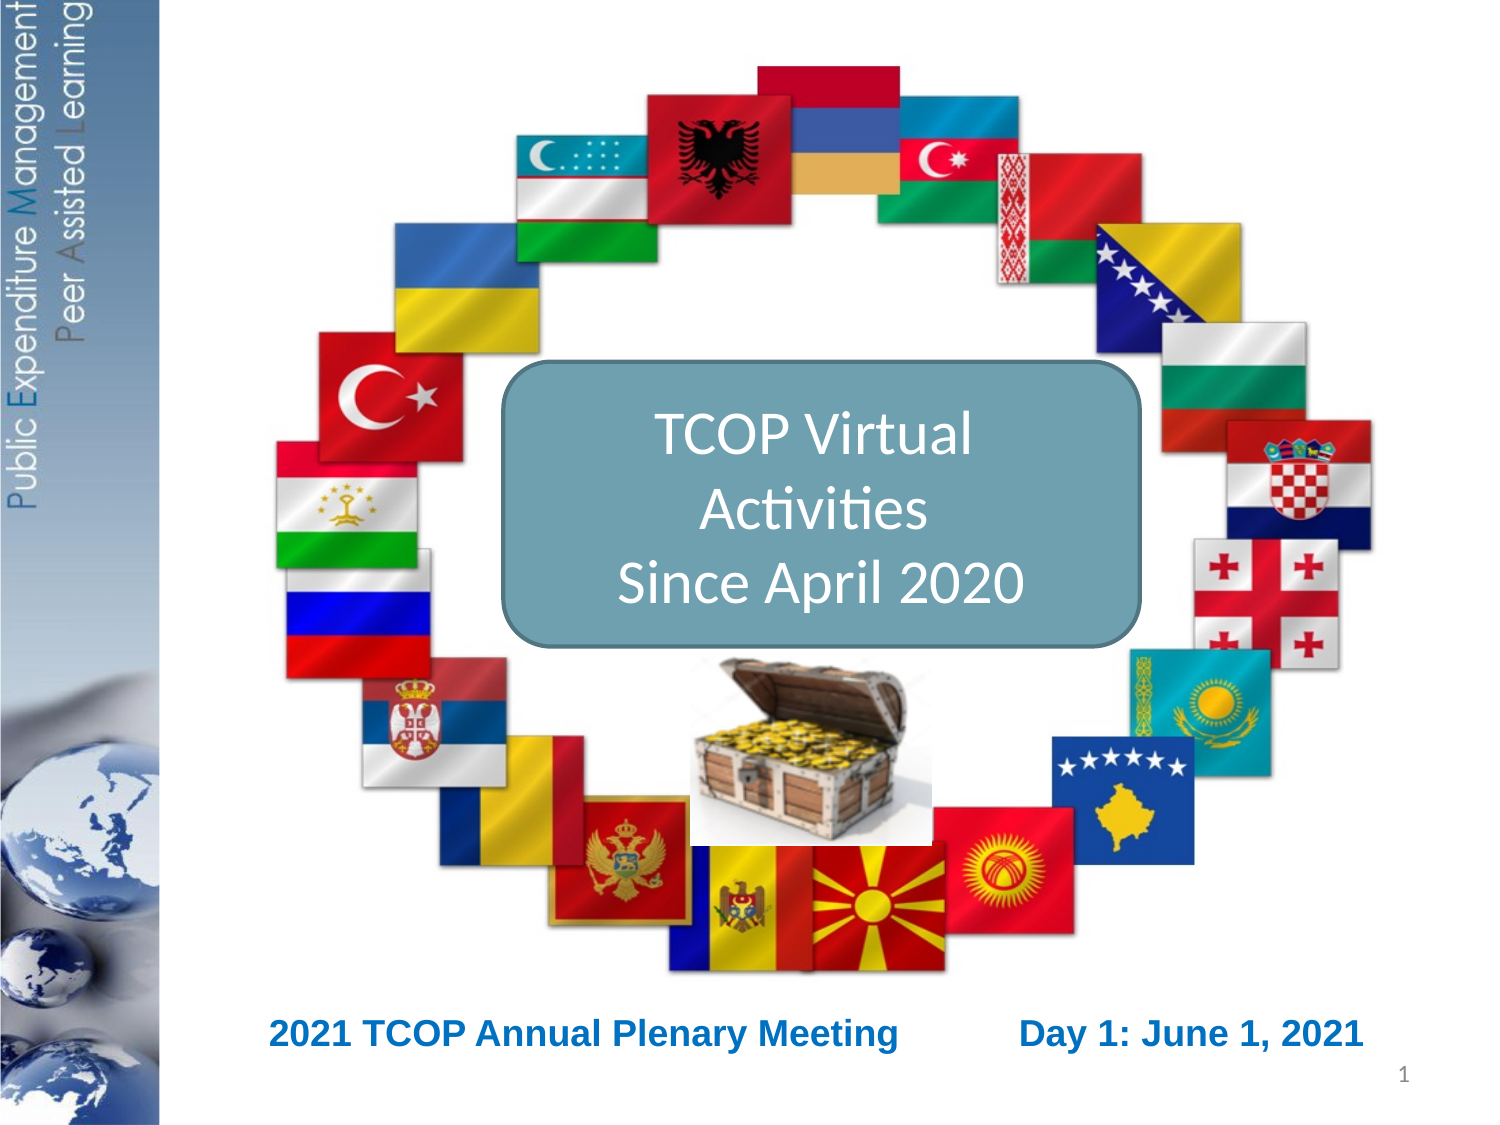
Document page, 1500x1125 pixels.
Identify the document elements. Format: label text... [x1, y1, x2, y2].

picture [0, 54, 1424, 985]
slide_number 1 [1074, 1042, 1425, 1103]
text_box 2021 TCOP Annual Plenary Meeting Day 1: June 1, 2021 [223, 1001, 1410, 1062]
